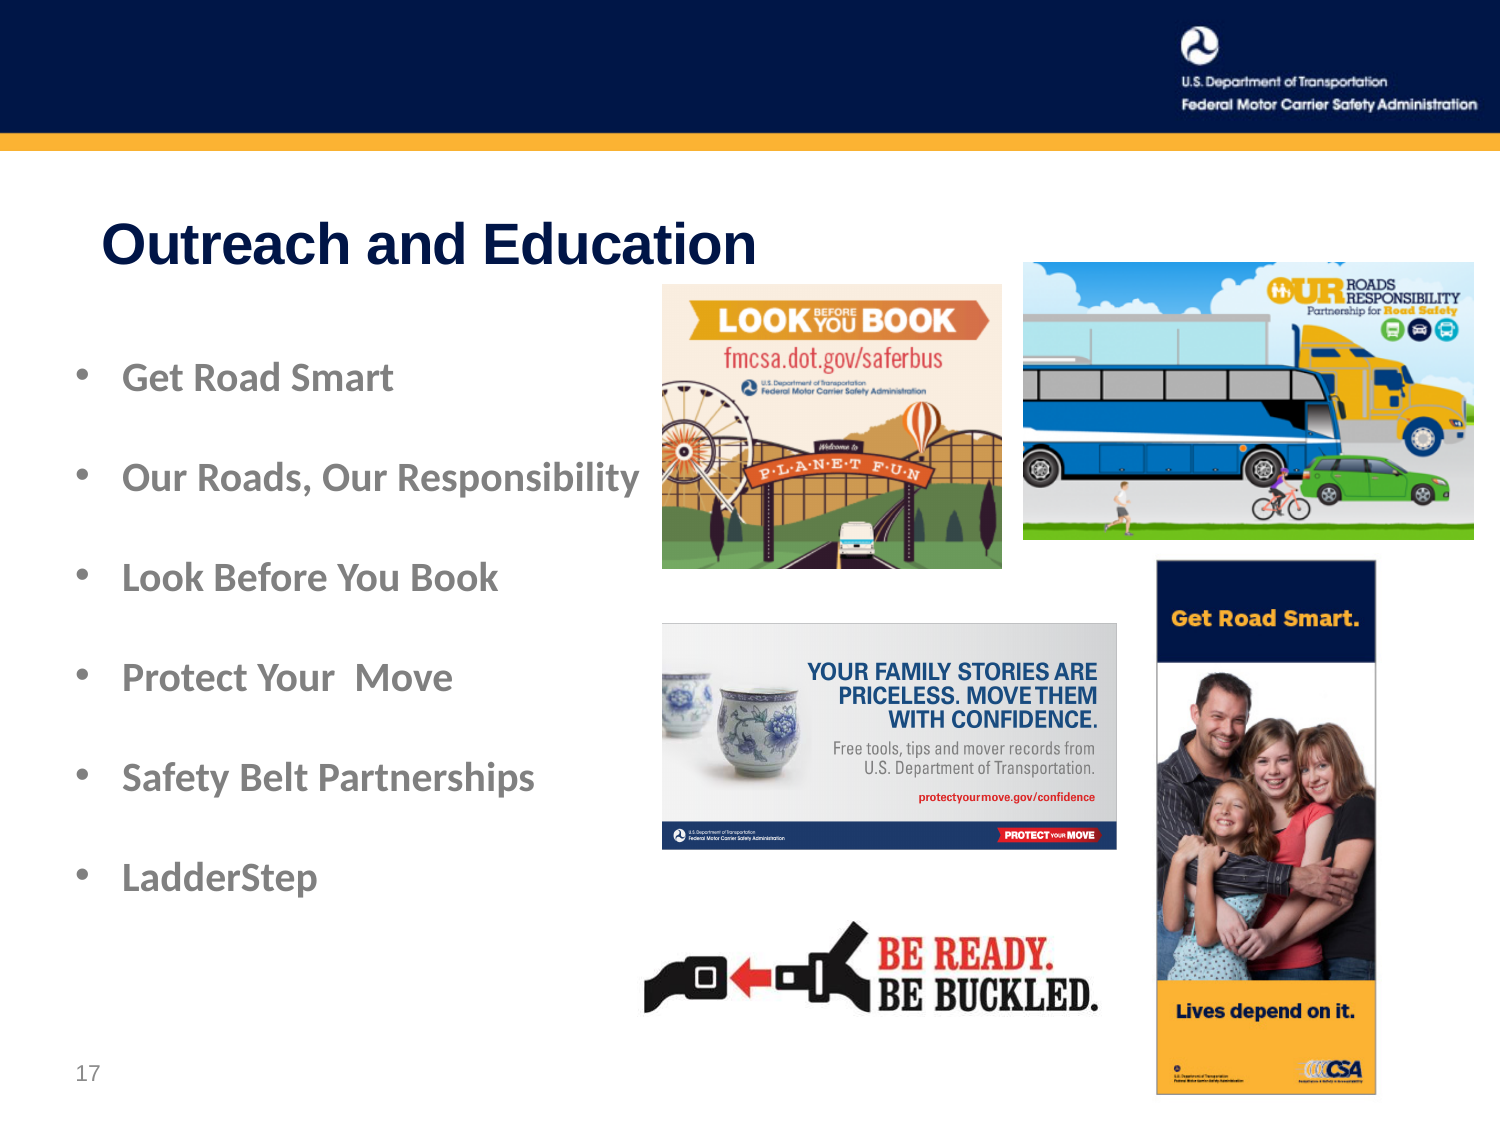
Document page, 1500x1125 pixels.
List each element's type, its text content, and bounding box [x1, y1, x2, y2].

text_box Get Road Smart Our Roads, Our Responsibility Look Before You Book Protect Your Move Safety Belt Partnerships LadderStep [60, 341, 1135, 952]
picture [1022, 262, 1474, 540]
text_box Outreach and Education [86, 202, 1234, 284]
picture [0, 0, 1500, 151]
picture [661, 284, 1002, 569]
picture [637, 919, 1102, 1019]
slide_number 16 [60, 1042, 411, 1103]
picture [1152, 552, 1383, 1103]
picture [661, 622, 1117, 851]
